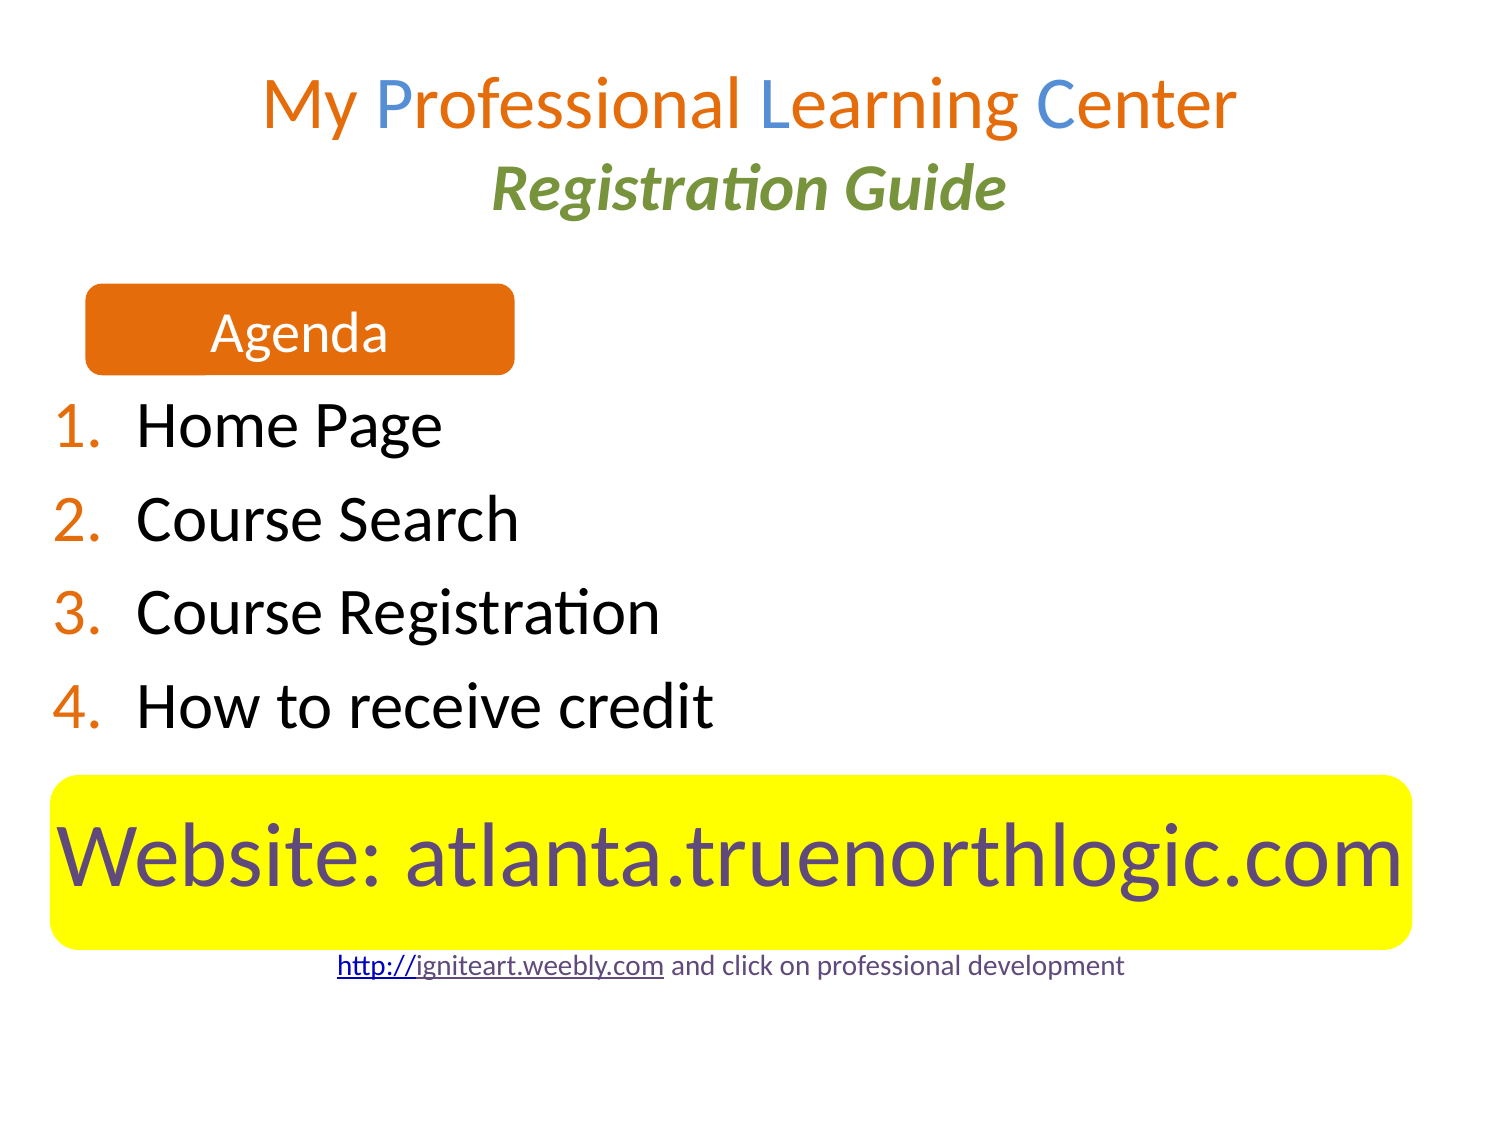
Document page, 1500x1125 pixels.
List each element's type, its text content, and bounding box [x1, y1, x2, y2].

list Home Page Course Search Course Registration How to receive credit Website: atlanta.truenorthlogic.com http://igniteart.weebly.com and click on professional development [37, 280, 1425, 1050]
title My Professional Learning Center Registration Guide [75, 45, 1425, 233]
text_box Agenda [85, 283, 515, 376]
